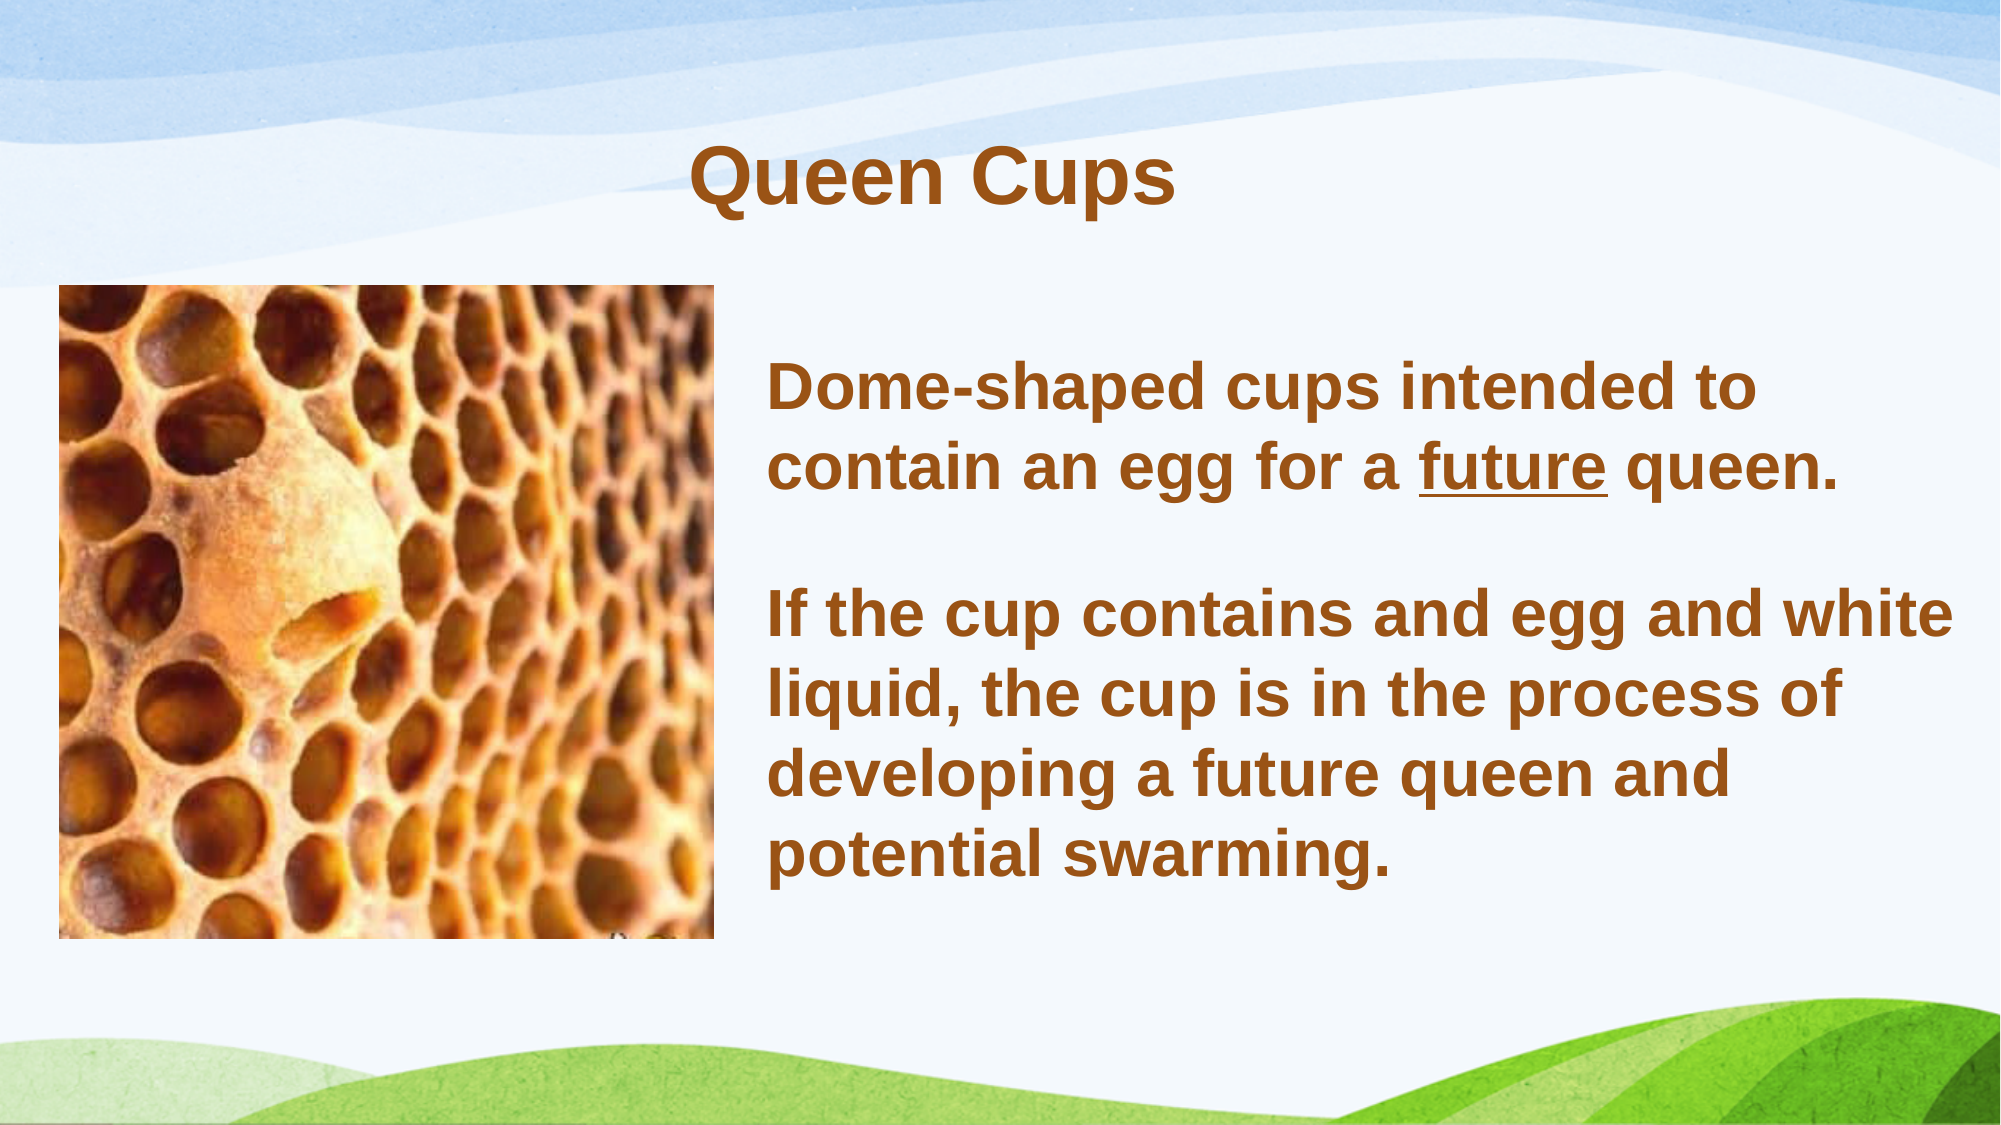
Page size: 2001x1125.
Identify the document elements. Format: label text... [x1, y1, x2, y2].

picture [0, 0, 2001, 1125]
text_box Dome-shaped cups intended to contain an egg for a future queen. [752, 335, 1878, 511]
text_box Queen Cups [673, 113, 1227, 229]
text_box If the cup contains and egg and white liquid, the cup is in the process of developing a future queen and potential swarming. [752, 562, 1988, 897]
